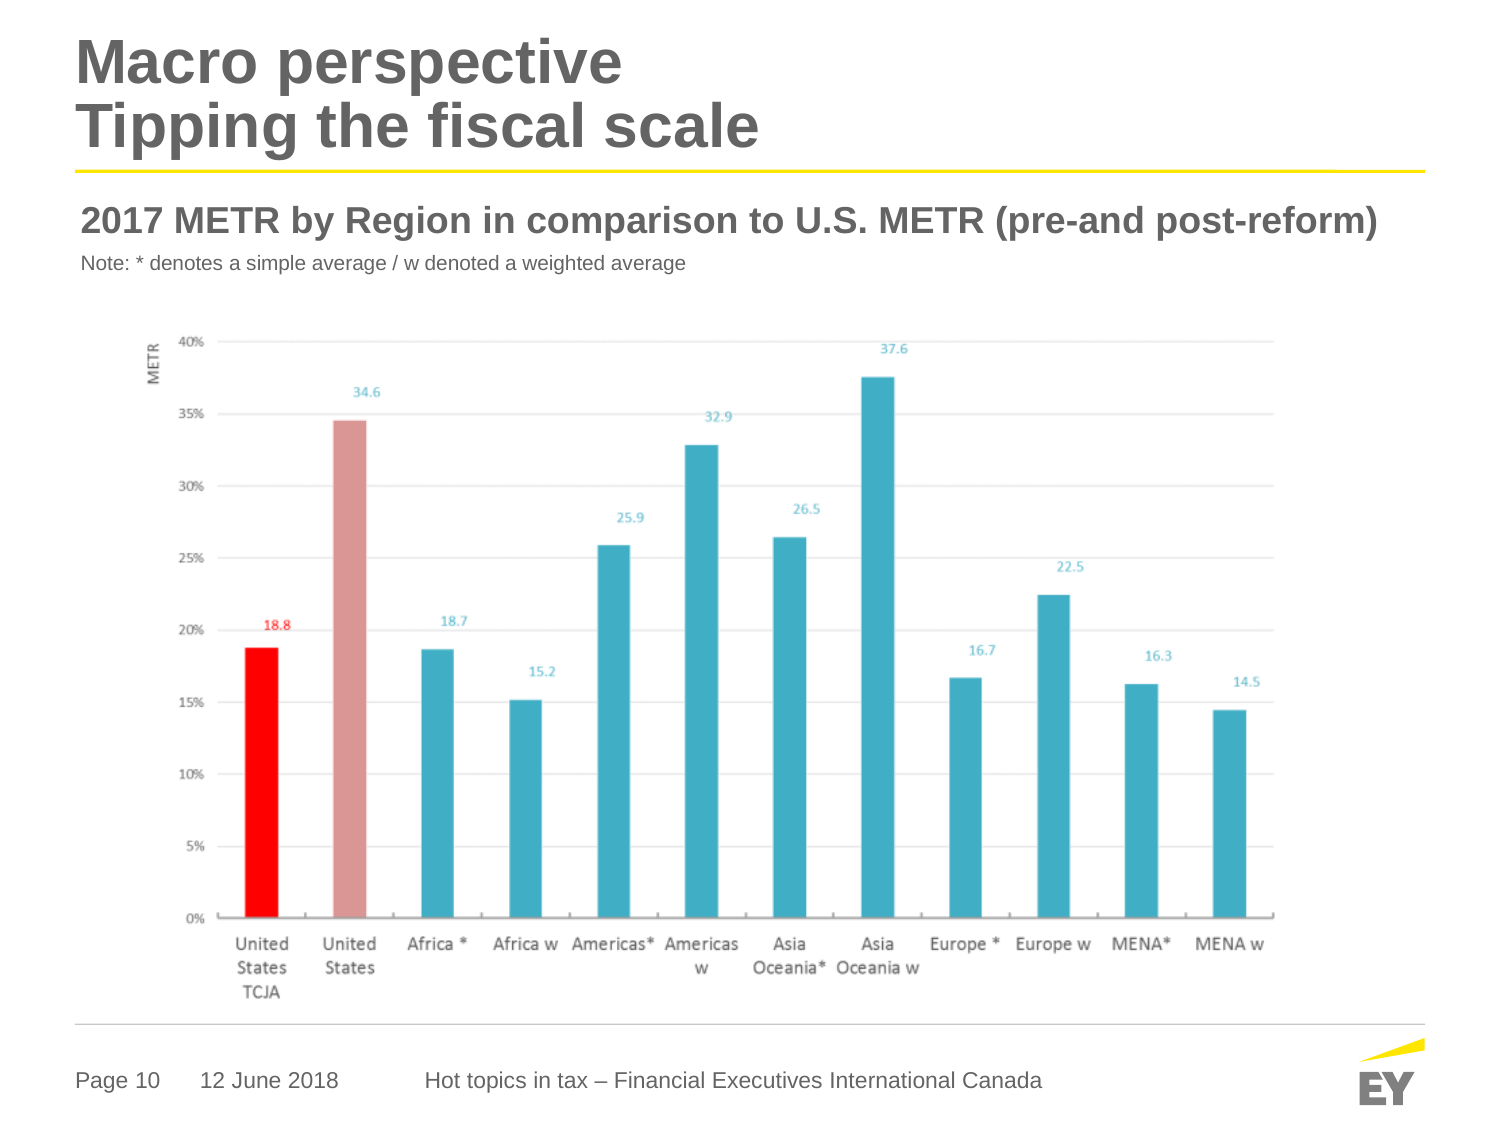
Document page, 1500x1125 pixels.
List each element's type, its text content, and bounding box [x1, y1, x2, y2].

title Macro perspective Tipping the fiscal scale [75, 33, 1426, 175]
picture [122, 313, 1322, 1019]
footer Hot topics in tax – Financial Executives International Canada [424, 1065, 1134, 1099]
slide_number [199, 1065, 395, 1099]
text_box 2017 METR by Region in comparison to U.S. METR (pre-and post-reform) Note: * denotes a simple average / w denoted a weighted average [80, 197, 1380, 275]
